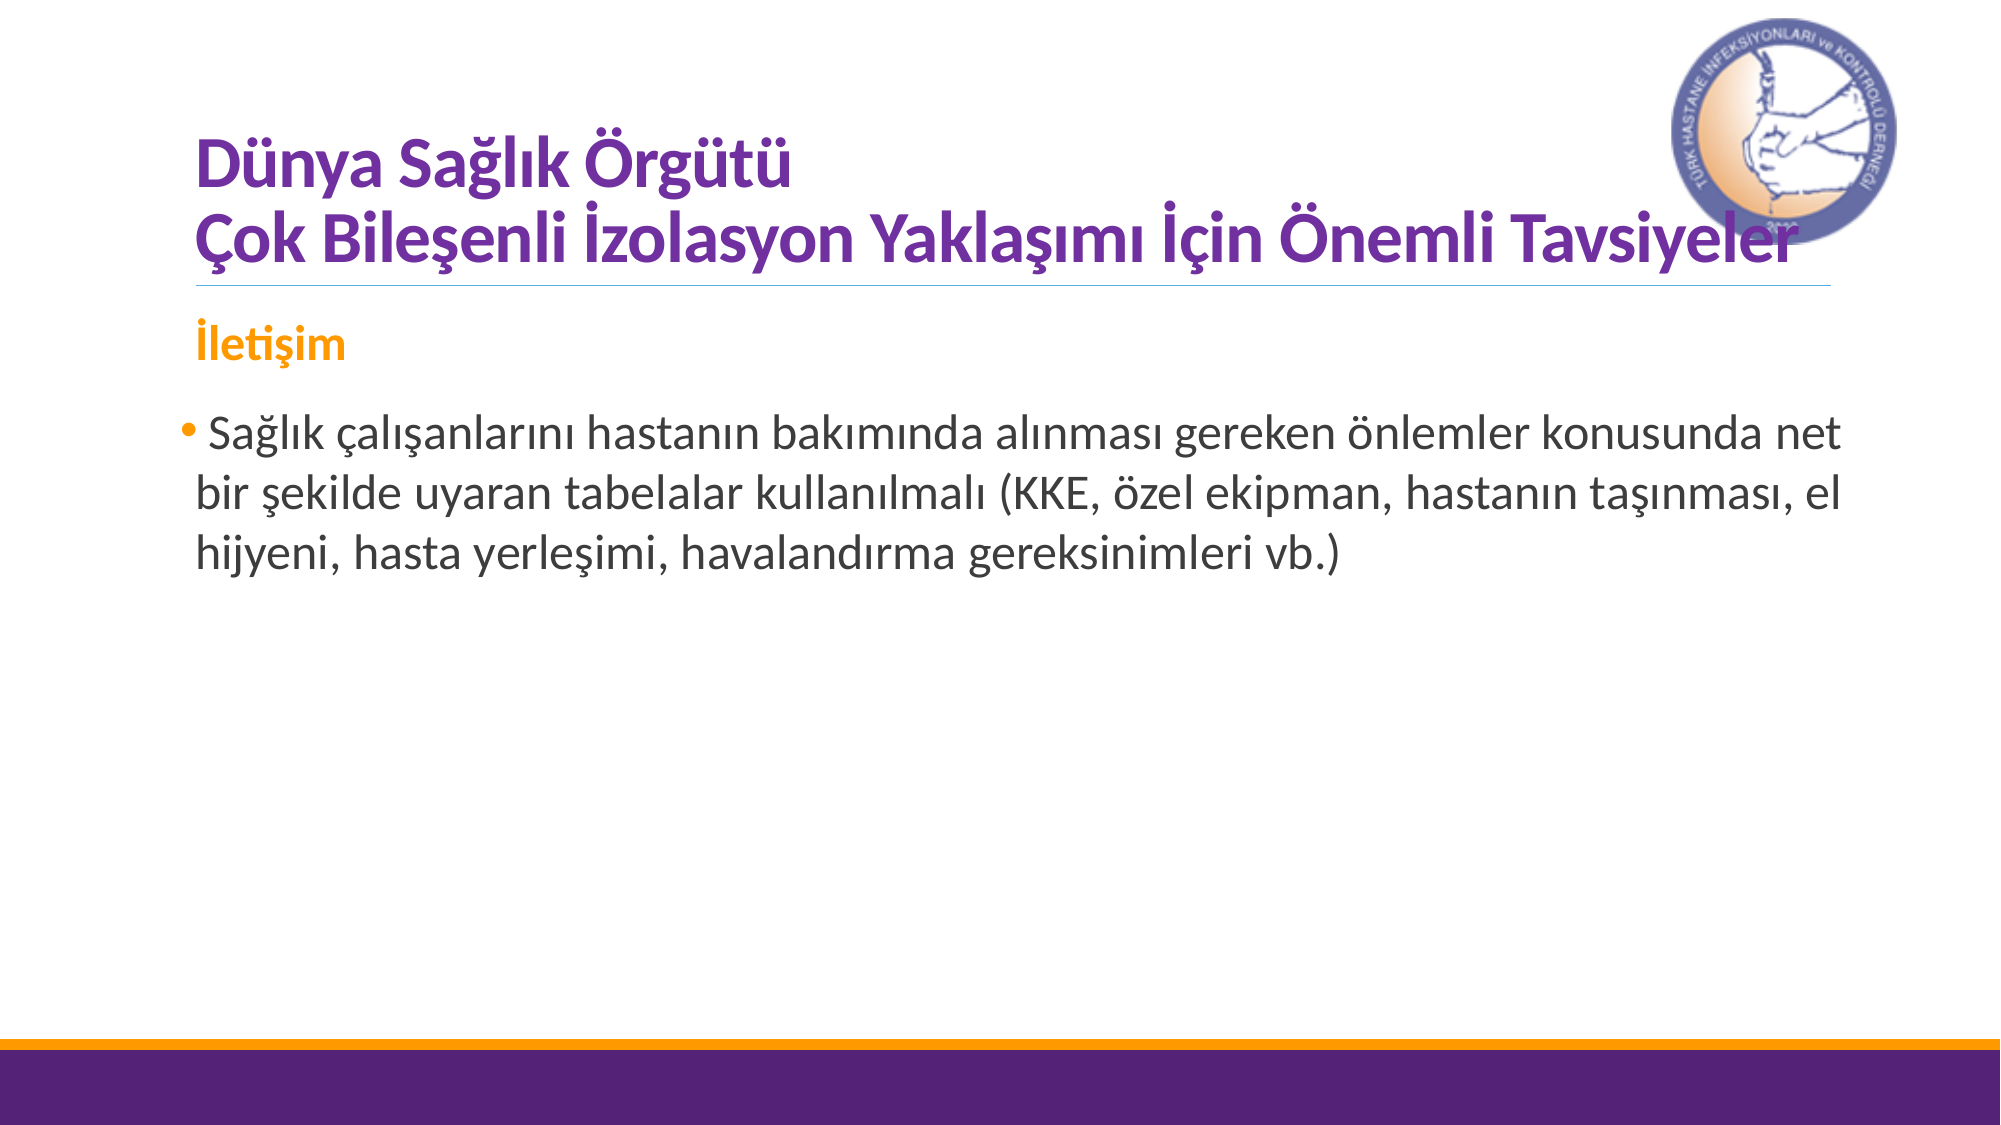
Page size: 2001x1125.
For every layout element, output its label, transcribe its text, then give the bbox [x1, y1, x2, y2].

list İletişim Sağlık çalışanlarını hastanın bakımında alınması gereken önlemler konusunda net bir şekilde uyaran tabelalar kullanılmalı (KKE, özel ekipman, hastanın taşınması, el hijyeni, hasta yerleşimi, havalandırma gereksinimleri vb.) [180, 302, 1900, 963]
picture [1624, 17, 1959, 245]
title Dünya Sağlık Örgütü Çok Bileşenli İzolasyon Yaklaşımı İçin Önemli Tavsiyeler [180, 47, 1830, 285]
